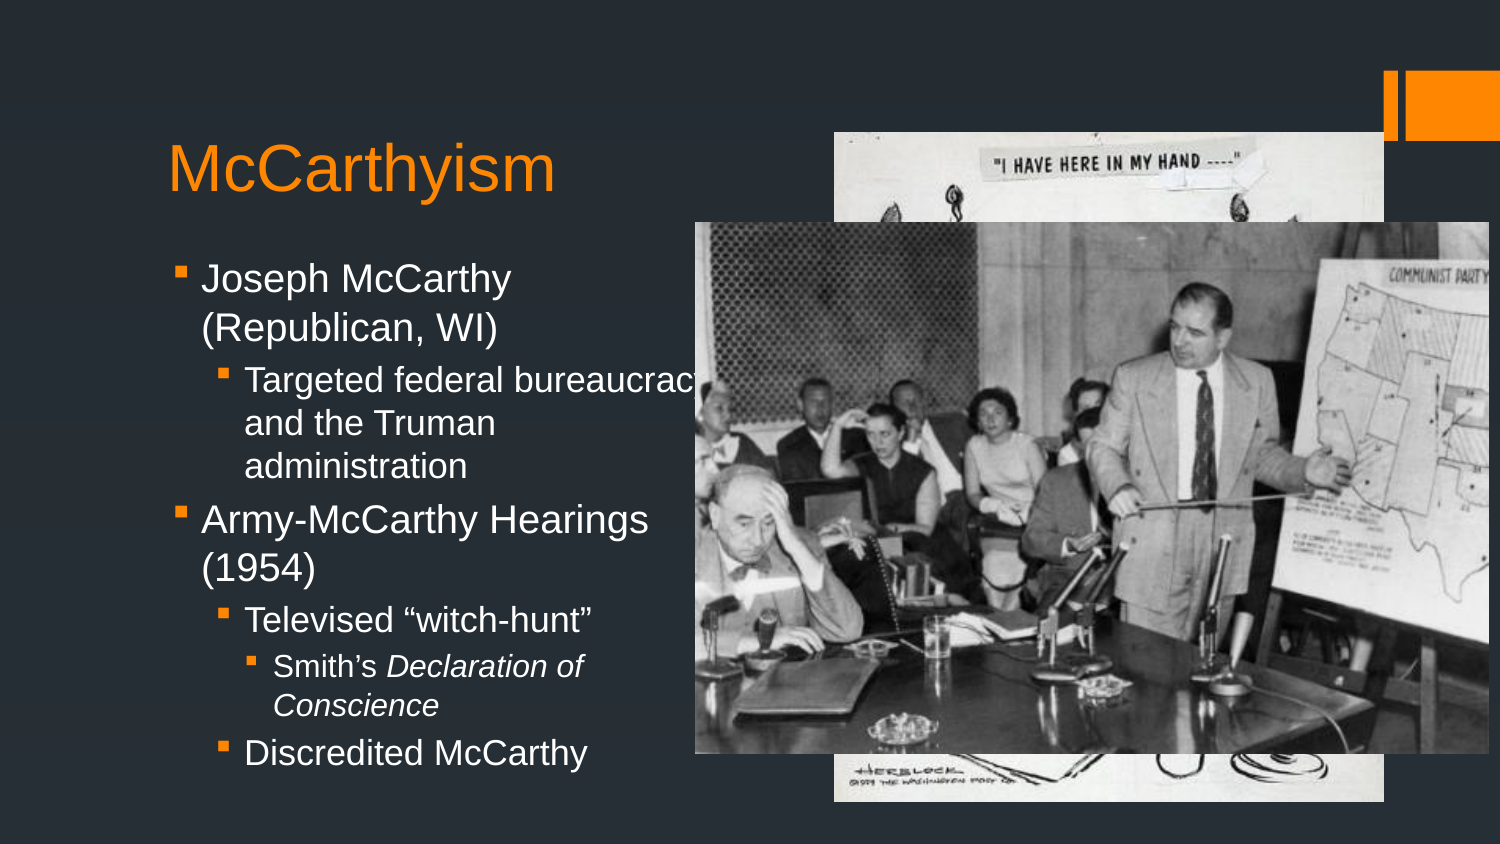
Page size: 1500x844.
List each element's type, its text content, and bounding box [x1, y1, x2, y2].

list Joseph McCarthy (Republican, WI) Targeted federal bureaucracy and the Truman administration Army-McCarthy Hearings (1954) Televised “witch-hunt” Smith’s Declaration of Conscience Discredited McCarthy [150, 245, 661, 785]
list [666, 132, 1500, 802]
picture [694, 222, 1489, 755]
title McCarthyism [153, 70, 1414, 213]
